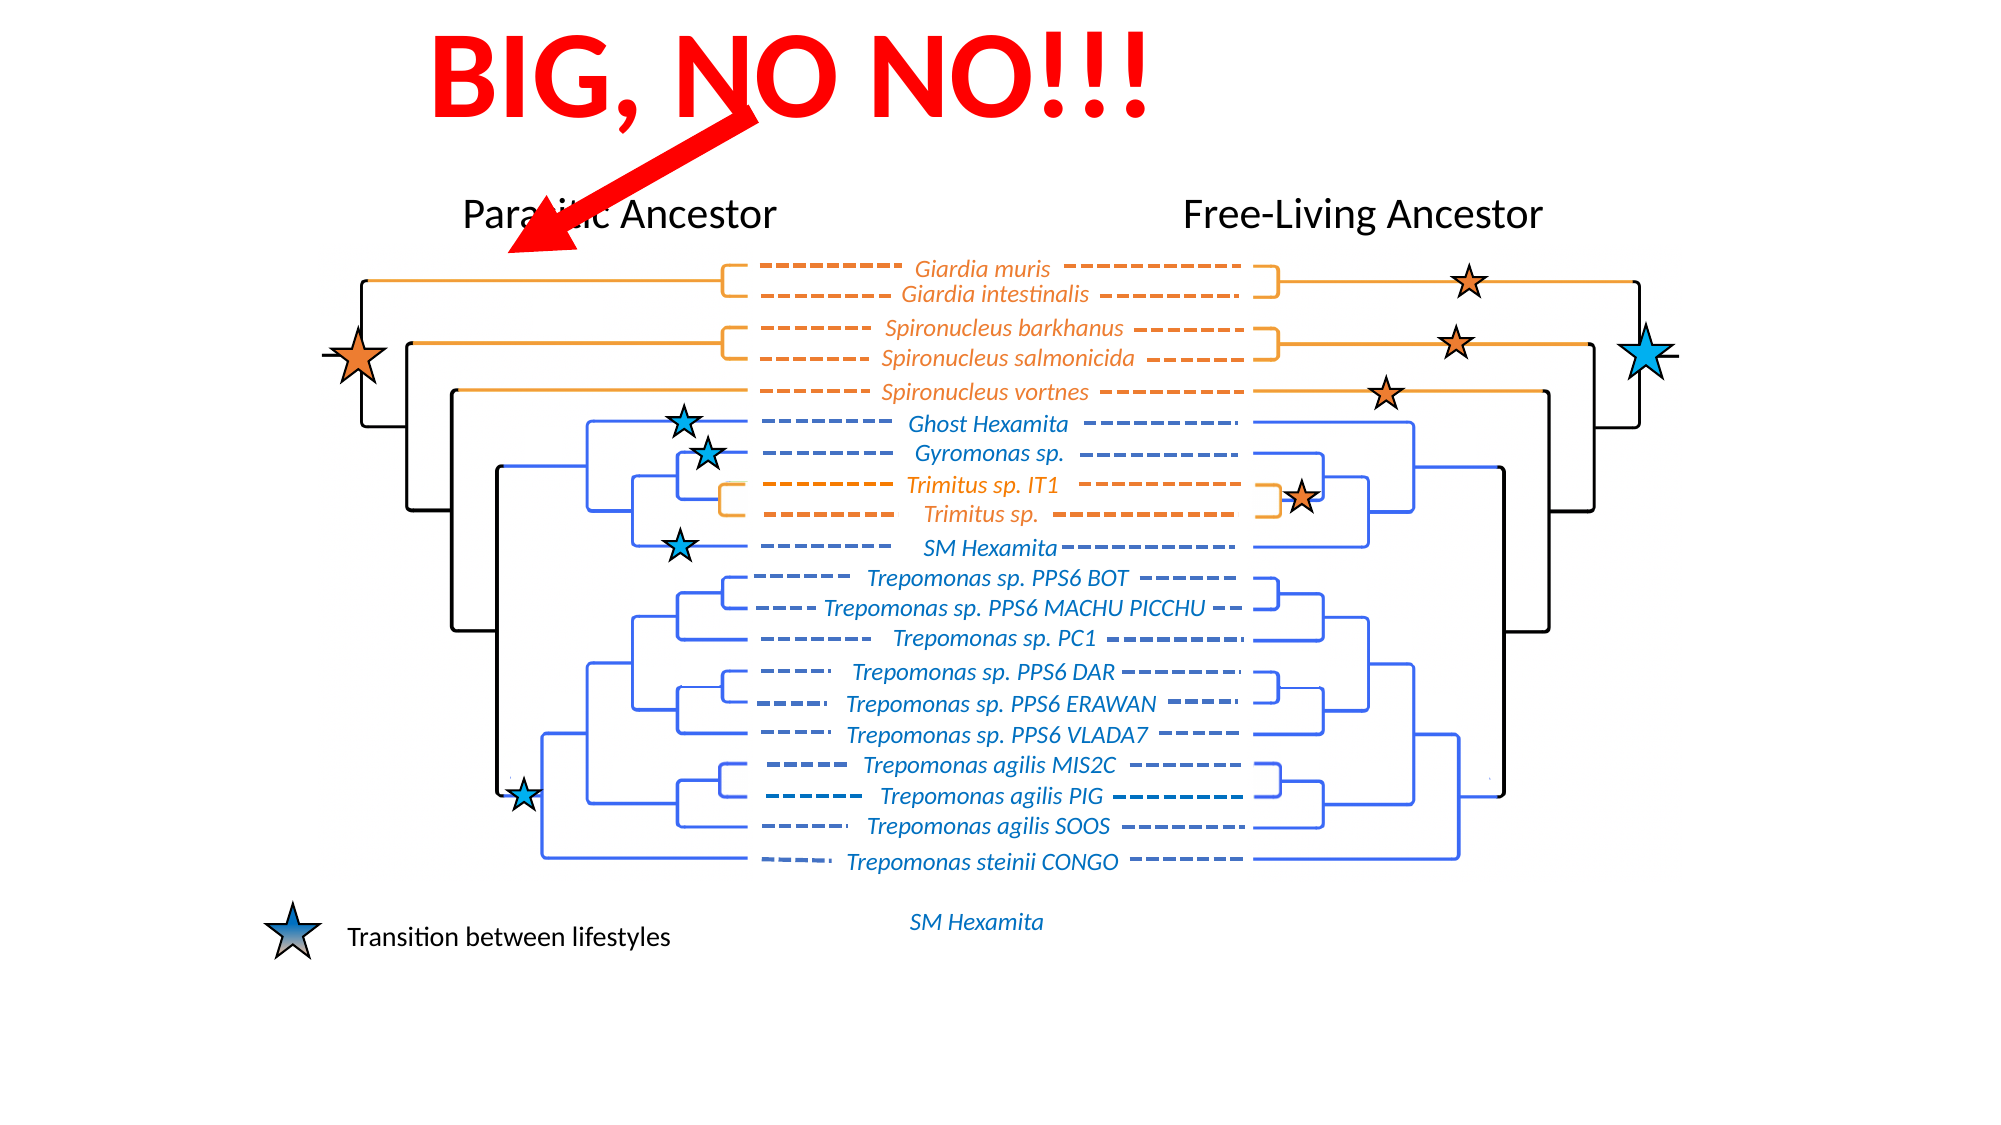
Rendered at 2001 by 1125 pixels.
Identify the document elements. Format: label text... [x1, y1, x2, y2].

text_box [263, 900, 323, 960]
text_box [1053, 244, 1682, 882]
text_box Trepomonas agilis MIS2C [848, 741, 1053, 787]
picture [1253, 760, 1282, 801]
text_box Parasitic Ancestor [754, 176, 953, 245]
text_box BIG, NO NO!!! [414, 0, 1172, 151]
picture [318, 243, 763, 881]
text_box Giardia muris [900, 245, 1053, 270]
text_box Giardia intestinalis [886, 270, 1053, 303]
text_box Free-Living Ancestor [1168, 177, 1673, 244]
text_box Spironucleus vortnes [866, 368, 1053, 413]
text_box Spironucleus salmonicida [866, 334, 1053, 368]
text_box Trimitus sp. [908, 490, 1053, 523]
text_box Trepomonas sp. PC1 [878, 614, 1053, 648]
text_box SM Hexamita [908, 523, 1053, 553]
text_box Trepomonas sp. PPS6 ERAWAN [831, 679, 1053, 710]
text_box Trepomonas agilis PIG [865, 772, 1053, 802]
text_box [507, 405, 725, 810]
text_box Parasitic Ancestor [447, 176, 507, 243]
text_box Trepomonas sp. PPS6 MACHU PICCHU [808, 584, 1053, 629]
text_box Trepomonas steinii CONGO [831, 838, 1259, 884]
text_box SM Hexamita [895, 897, 1322, 943]
text_box Trepomonas sp. PPS6 BOT [852, 553, 1053, 584]
text_box Trimitus sp. IT1 [891, 461, 1053, 506]
text_box Ghost Hexamita [893, 400, 1053, 445]
picture [1252, 481, 1282, 519]
text_box Trepomonas sp. PPS6 VLADA7 [831, 710, 1053, 756]
text_box Spironucleus barkhanus [870, 303, 1053, 334]
text_box Gyromonas sp. [900, 429, 1053, 461]
text_box Trepomonas agilis SOOS [852, 802, 1053, 838]
text_box Trepomonas sp. PPS6 DAR [837, 648, 1053, 679]
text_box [507, 113, 754, 254]
text_box Transition between lifestyles [332, 910, 799, 960]
